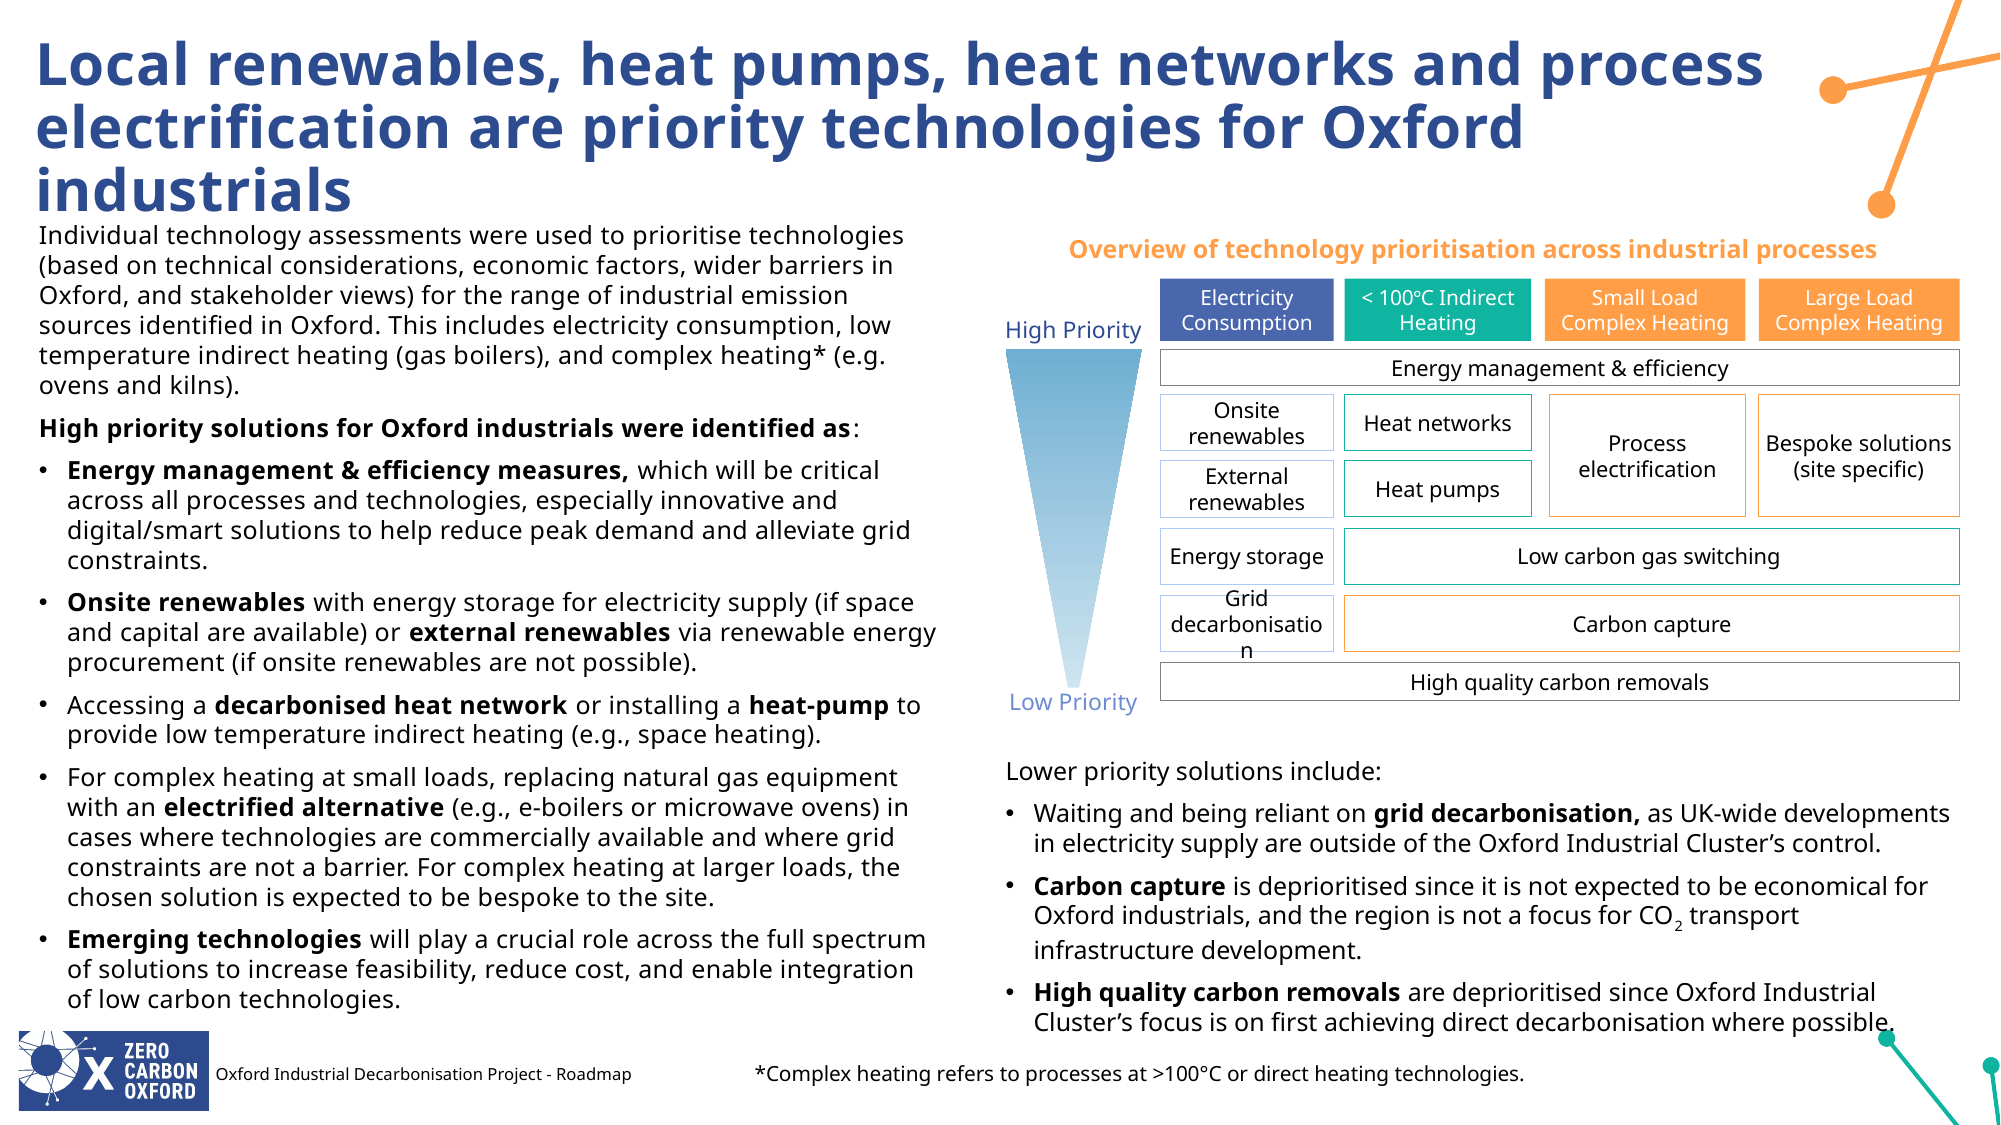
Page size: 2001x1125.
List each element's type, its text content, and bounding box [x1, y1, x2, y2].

title Local renewables, heat pumps, heat networks and process electrification are priority technologies for Oxford industrials [35, 35, 1814, 154]
list Individual technology assessments were used to prioritise technologies (based on technical considerations, economic factors, wider barriers in Oxford, and stakeholder views) for the range of industrial emission sources identified in Oxford. This includes electricity consumption, low temperature indirect heating (gas boilers), and complex heating* (e.g. ovens and kilns). High priority solutions for Oxford industrials were identified as: Energy management & efficiency measures, which will be critical across all processes and technologies, especially innovative and digital/smart solutions to help reduce peak demand and alleviate grid constraints. Onsite renewables with energy storage for electricity supply (if space and capital are available) or external renewables via renewable energy procurement (if onsite renewables are not possible). Accessing a decarbonised heat network or installing a heat-pump to provide low temperature indirect heating (e.g., space heating). For complex heating at small loads, replacing natural gas equipment with an electrified alternative (e.g., e-boilers or microwave ovens) in cases where technologies are commercially available and where grid constraints are not a barrier. For complex heating at larger loads, the chosen solution is expected to be bespoke to the site. Emerging technologies will play a crucial role across the full spectrum of solutions to increase feasibility, reduce cost, and enable integration of low carbon technologies. [39, 217, 945, 1017]
picture [18, 1031, 209, 1111]
text_box *Complex heating refers to processes at >100°C or direct heating technologies. [754, 1060, 1675, 1086]
text_box Lower priority solutions include: Waiting and being reliant on grid decarbonisation, as UK-wide developments in electricity supply are outside of the Oxford Industrial Cluster’s control. Carbon capture is deprioritised since it is not expected to be economical for Oxford industrials, and the region is not a focus for CO2 transport infrastructure development. High quality carbon removals are deprioritised since Oxford Industrial Cluster’s focus is on first achieving direct decarbonisation where possible. [1005, 755, 1961, 1037]
text_box Overview of technology prioritisation across industrial processes [1016, 233, 1932, 264]
picture [1865, 961, 2001, 1125]
footer Oxford Industrial Decarbonisation Project - Roadmap [215, 1054, 1850, 1084]
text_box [975, 278, 1960, 719]
picture [1786, 0, 2001, 248]
